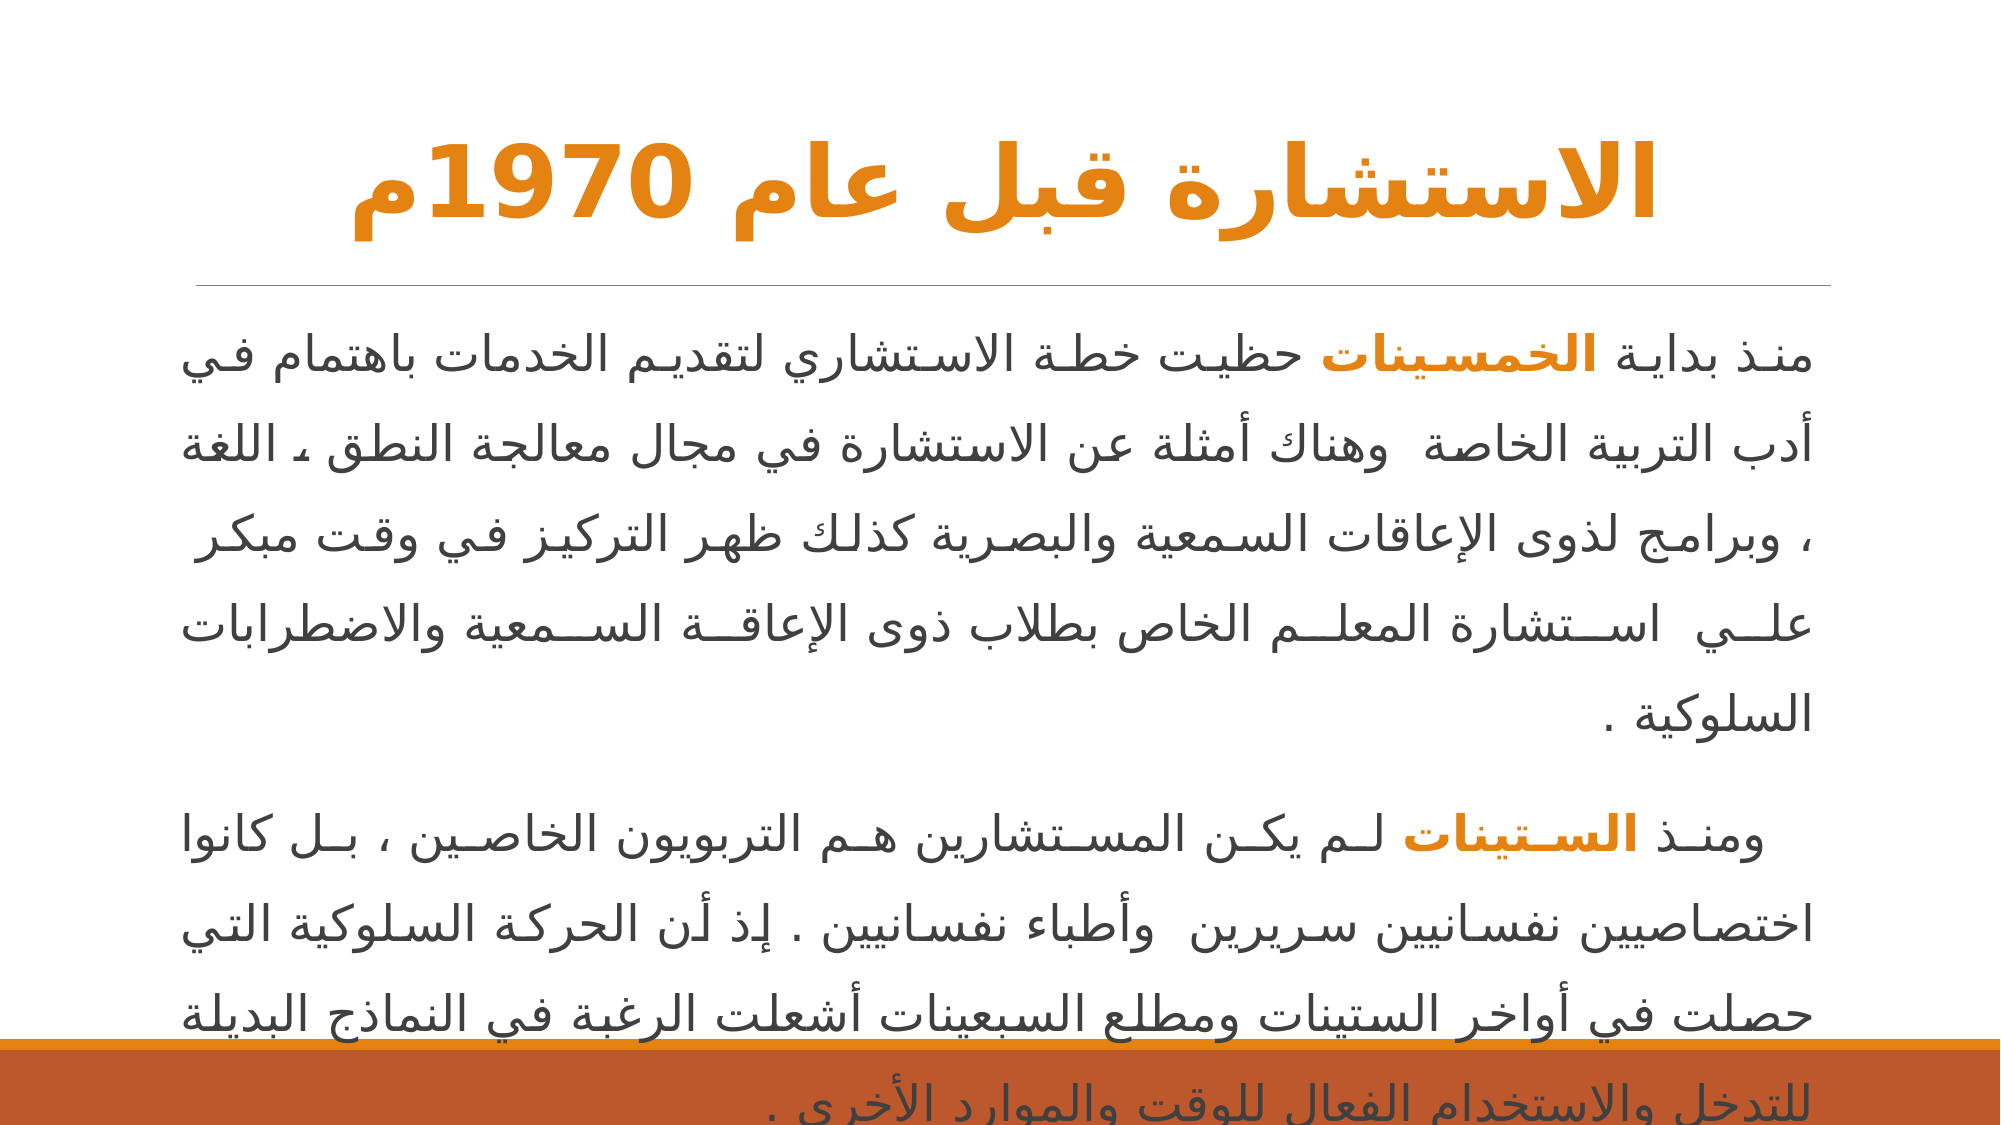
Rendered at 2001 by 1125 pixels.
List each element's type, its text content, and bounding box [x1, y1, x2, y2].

title الاستشارة قبل عام 1970م [180, 85, 1830, 246]
footer [604, 1059, 1396, 1120]
list منذ بداية الخمسينات حظيت خطة الاستشاري لتقديم الخدمات باهتمام في أدب التربية الخاصة وهناك أمثلة عن الاستشارة في مجال معالجة النطق ، اللغة ، وبرامج لذوى الإعاقات السمعية والبصرية كذلك ظهر التركيز في وقت مبكر علي استشارة المعلم الخاص بطلاب ذوى الإعاقة السمعية والاضطرابات السلوكية . ومنذ الستينات لم يكن المستشارين هم التربويون الخاصين ، بل كانوا اختصاصيين نفسانيين سريرين وأطباء نفسانيين . إذ أن الحركة السلوكية التي حصلت في أواخر الستينات ومطلع السبعينات أشعلت الرغبة في النماذج البديلة للتدخل والاستخدام الفعال للوقت والموارد الأخرى . [180, 284, 1830, 1021]
